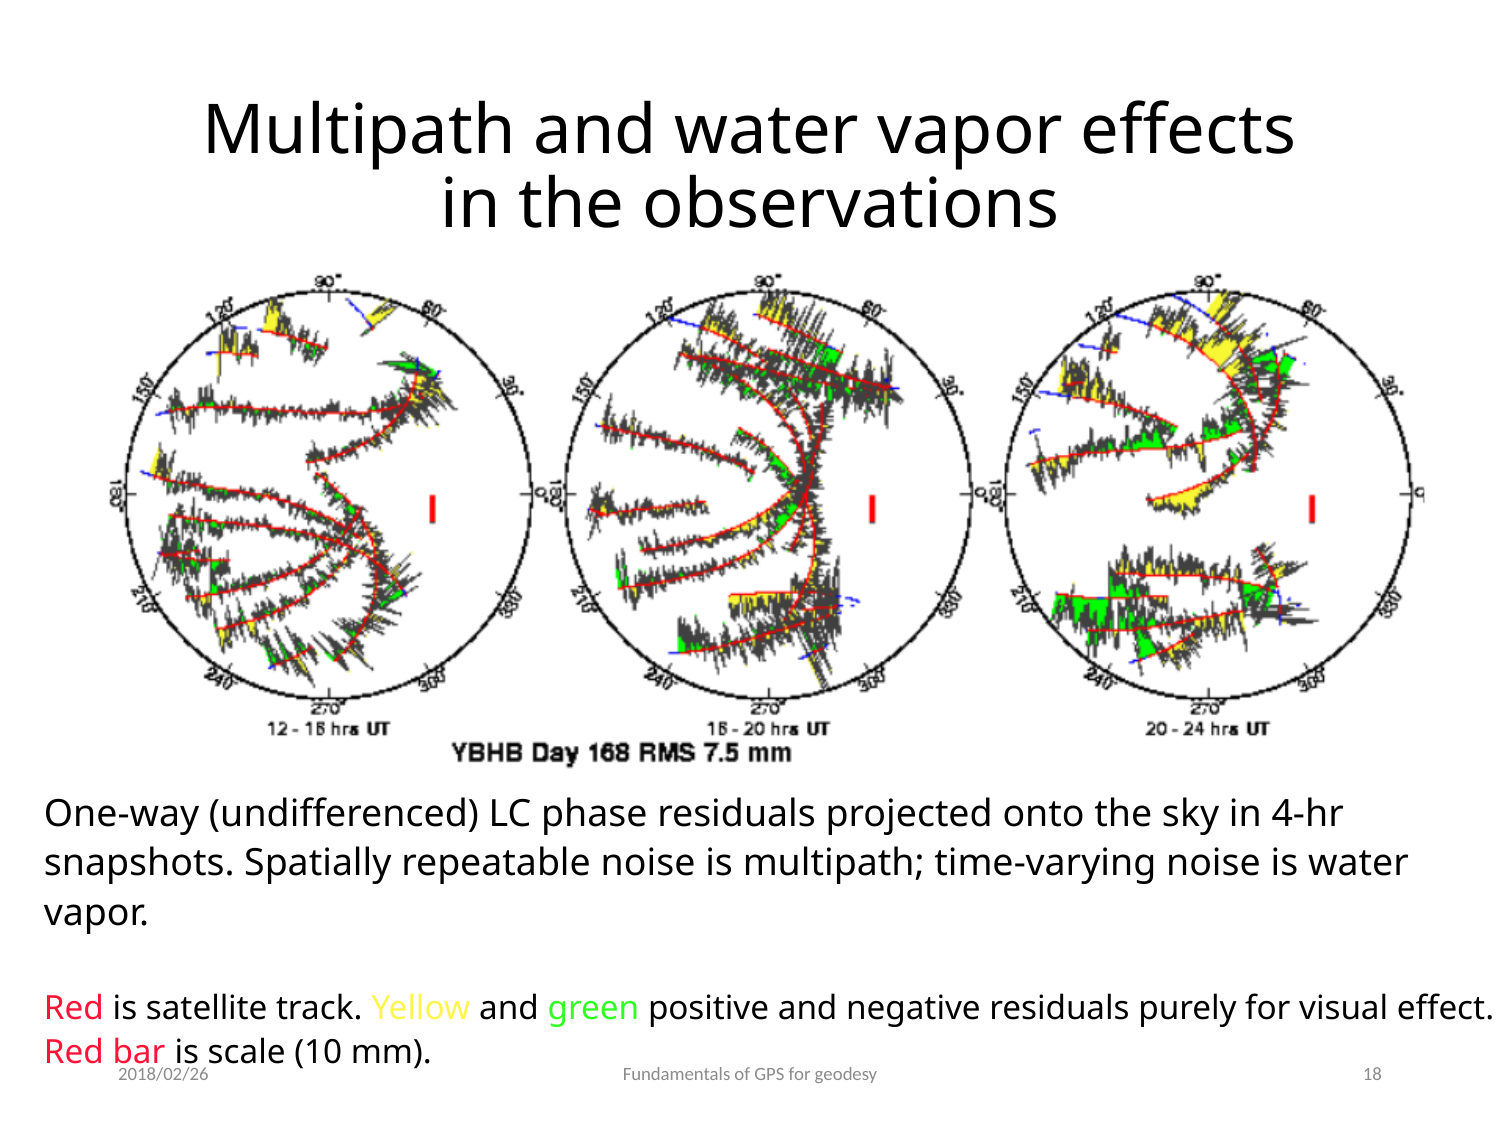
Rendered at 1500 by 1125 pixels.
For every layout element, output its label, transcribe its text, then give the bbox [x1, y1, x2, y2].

text_box One-way (undifferenced) LC phase residuals projected onto the sky in 4-hr snapshots. Spatially repeatable noise is multipath; time-varying noise is water vapor. Red is satellite track. Yellow and green positive and negative residuals purely for visual effect. Red bar is scale (10 mm). [29, 777, 1500, 1078]
picture [24, 262, 1425, 775]
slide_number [103, 1042, 441, 1103]
footer Fundamentals of GPS for geodesy [496, 1042, 1004, 1103]
slide_number 17 [1059, 1042, 1397, 1103]
title Multipath and water vapor effects in the observations [103, 59, 1397, 262]
